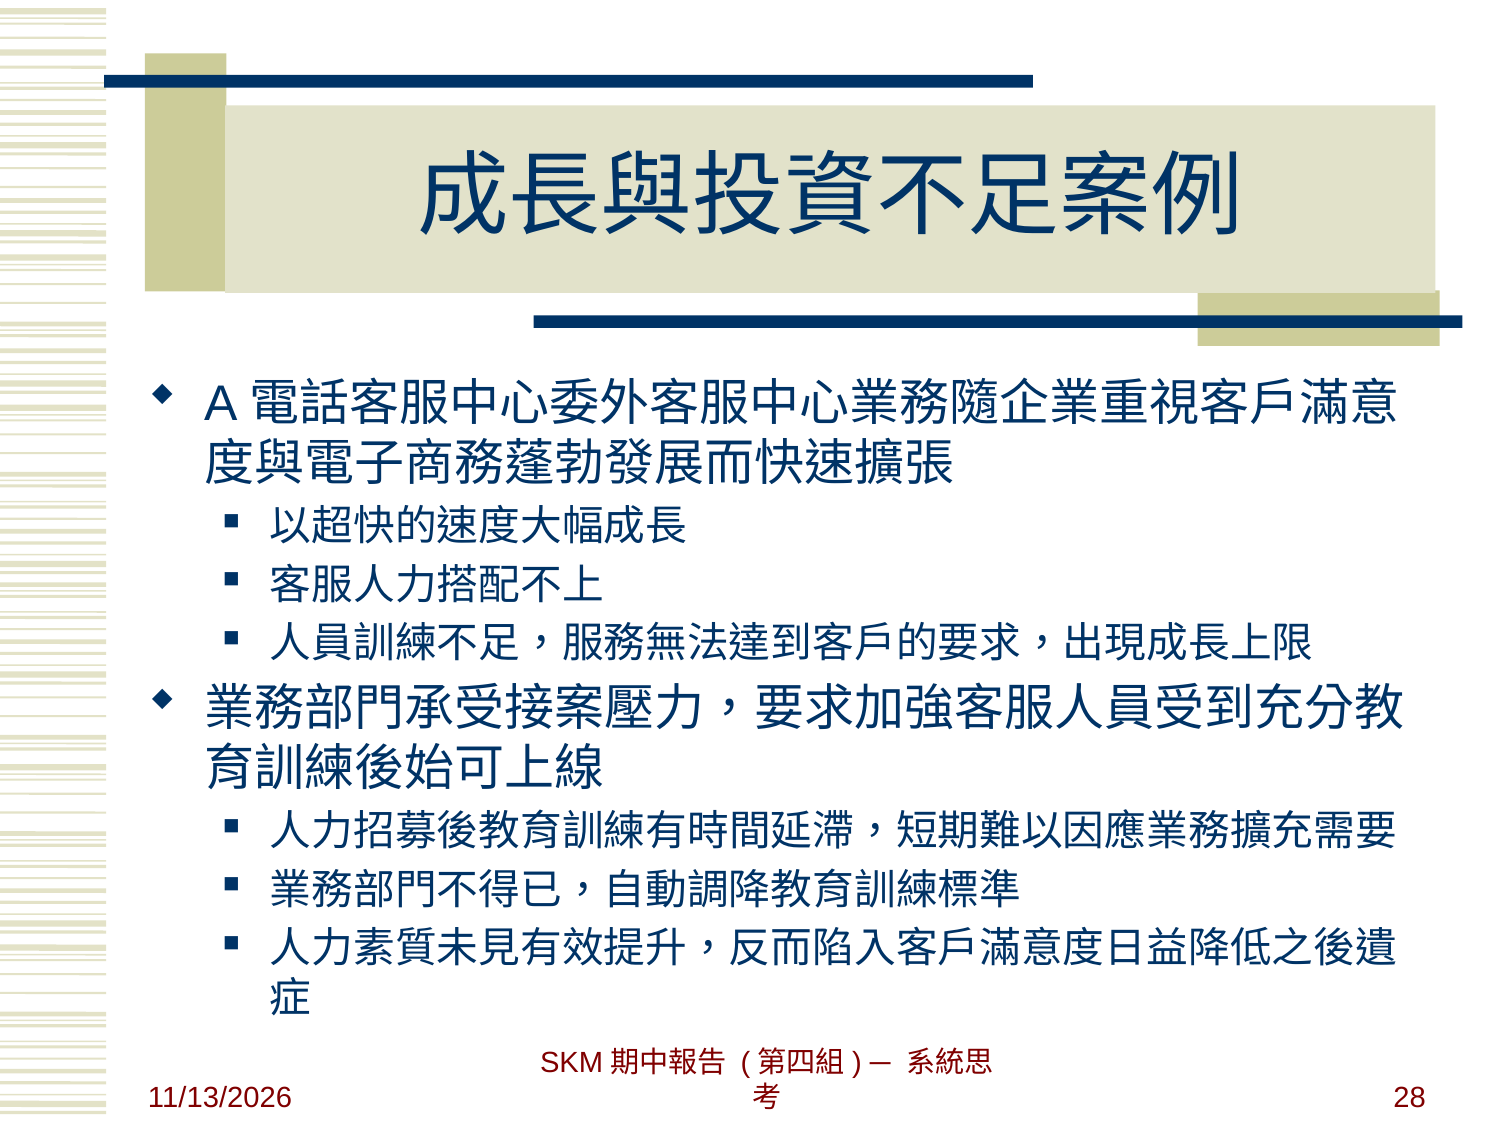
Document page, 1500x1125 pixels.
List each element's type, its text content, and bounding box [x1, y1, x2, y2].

title 成長與投資不足案例 [224, 105, 1436, 294]
list A電話客服中心委外客服中心業務隨企業重視客戶滿意度與電子商務蓬勃發展而快速擴張 以超快的速度大幅成長 客服人力搭配不上 人員訓練不足，服務無法達到客戶的要求，出現成長上限 業務部門承受接案壓力，要求加強客服人員受到充分教育訓練後始可上線 人力招募後教育訓練有時間延滯，短期難以因應業務擴充需要 業務部門不得已，自動調降教育訓練標準 人力素質未見有效提升，反而陷入客戶滿意度日益降低之後遺症 [132, 363, 1439, 1001]
footer SKM期中報告 (第四組) ─ 系統思考 [513, 1045, 1021, 1122]
slide_number 28 [1080, 1045, 1442, 1122]
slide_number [132, 1045, 446, 1121]
